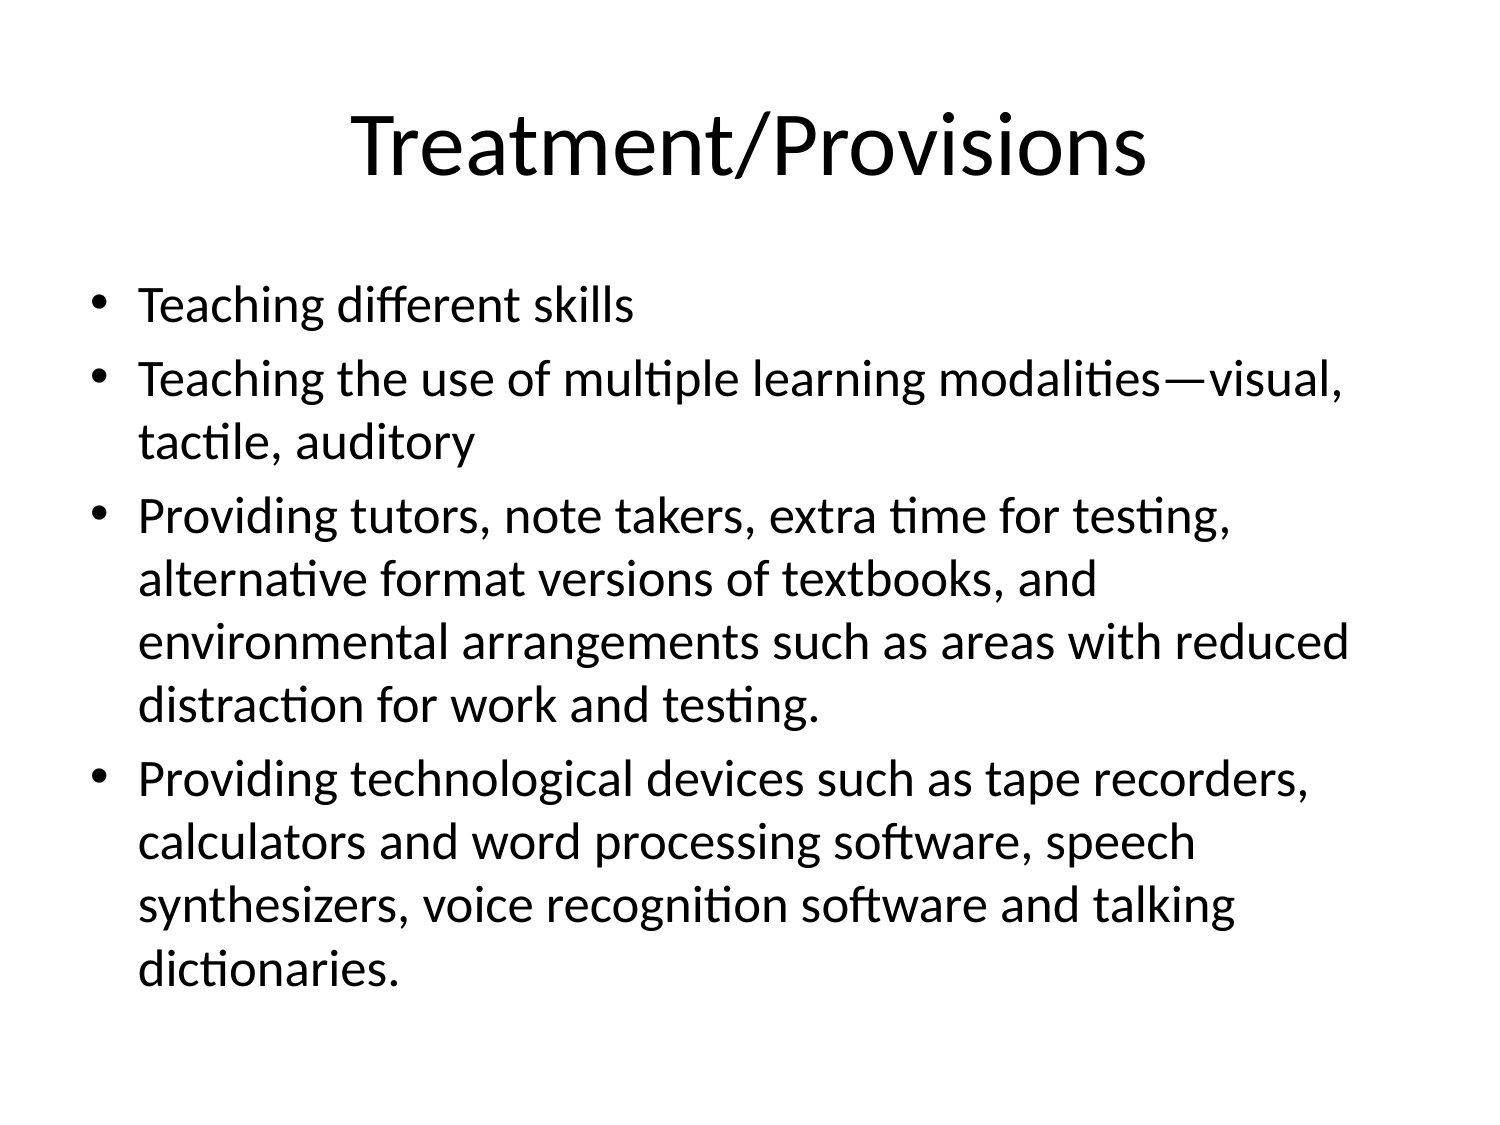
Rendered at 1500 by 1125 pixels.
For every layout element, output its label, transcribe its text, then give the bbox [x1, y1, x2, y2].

list Teaching different skills Teaching the use of multiple learning modalities—visual, tactile, auditory Providing tutors, note takers, extra time for testing, alternative format versions of textbooks, and environmental arrangements such as areas with reduced distraction for work and testing. Providing technological devices such as tape recorders, calculators and word processing software, speech synthesizers, voice recognition software and talking dictionaries. [75, 262, 1425, 1005]
title Treatment/Provisions [75, 45, 1425, 233]
